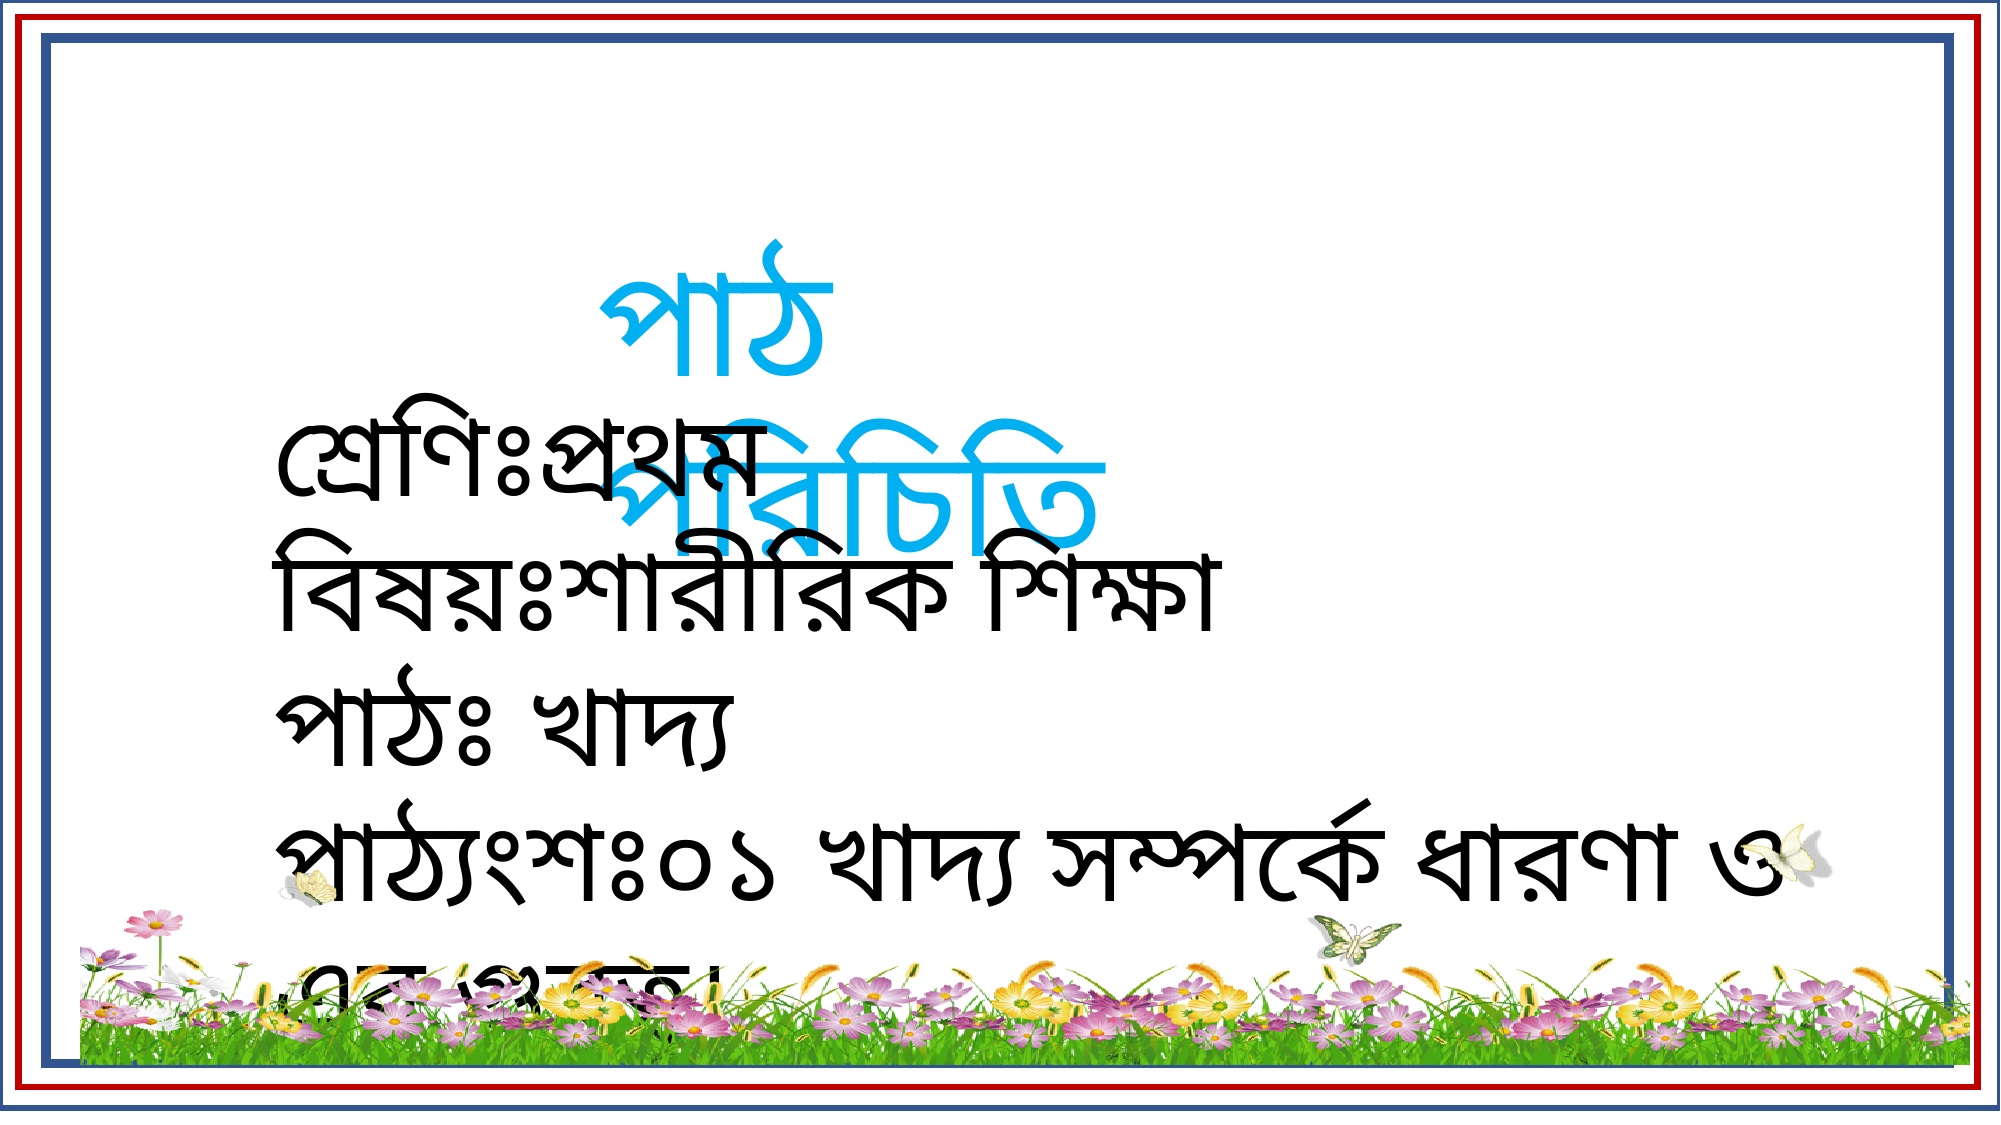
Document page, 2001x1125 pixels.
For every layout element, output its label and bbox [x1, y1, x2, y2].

picture [79, 823, 1970, 1065]
text_box [0, 0, 2000, 1108]
